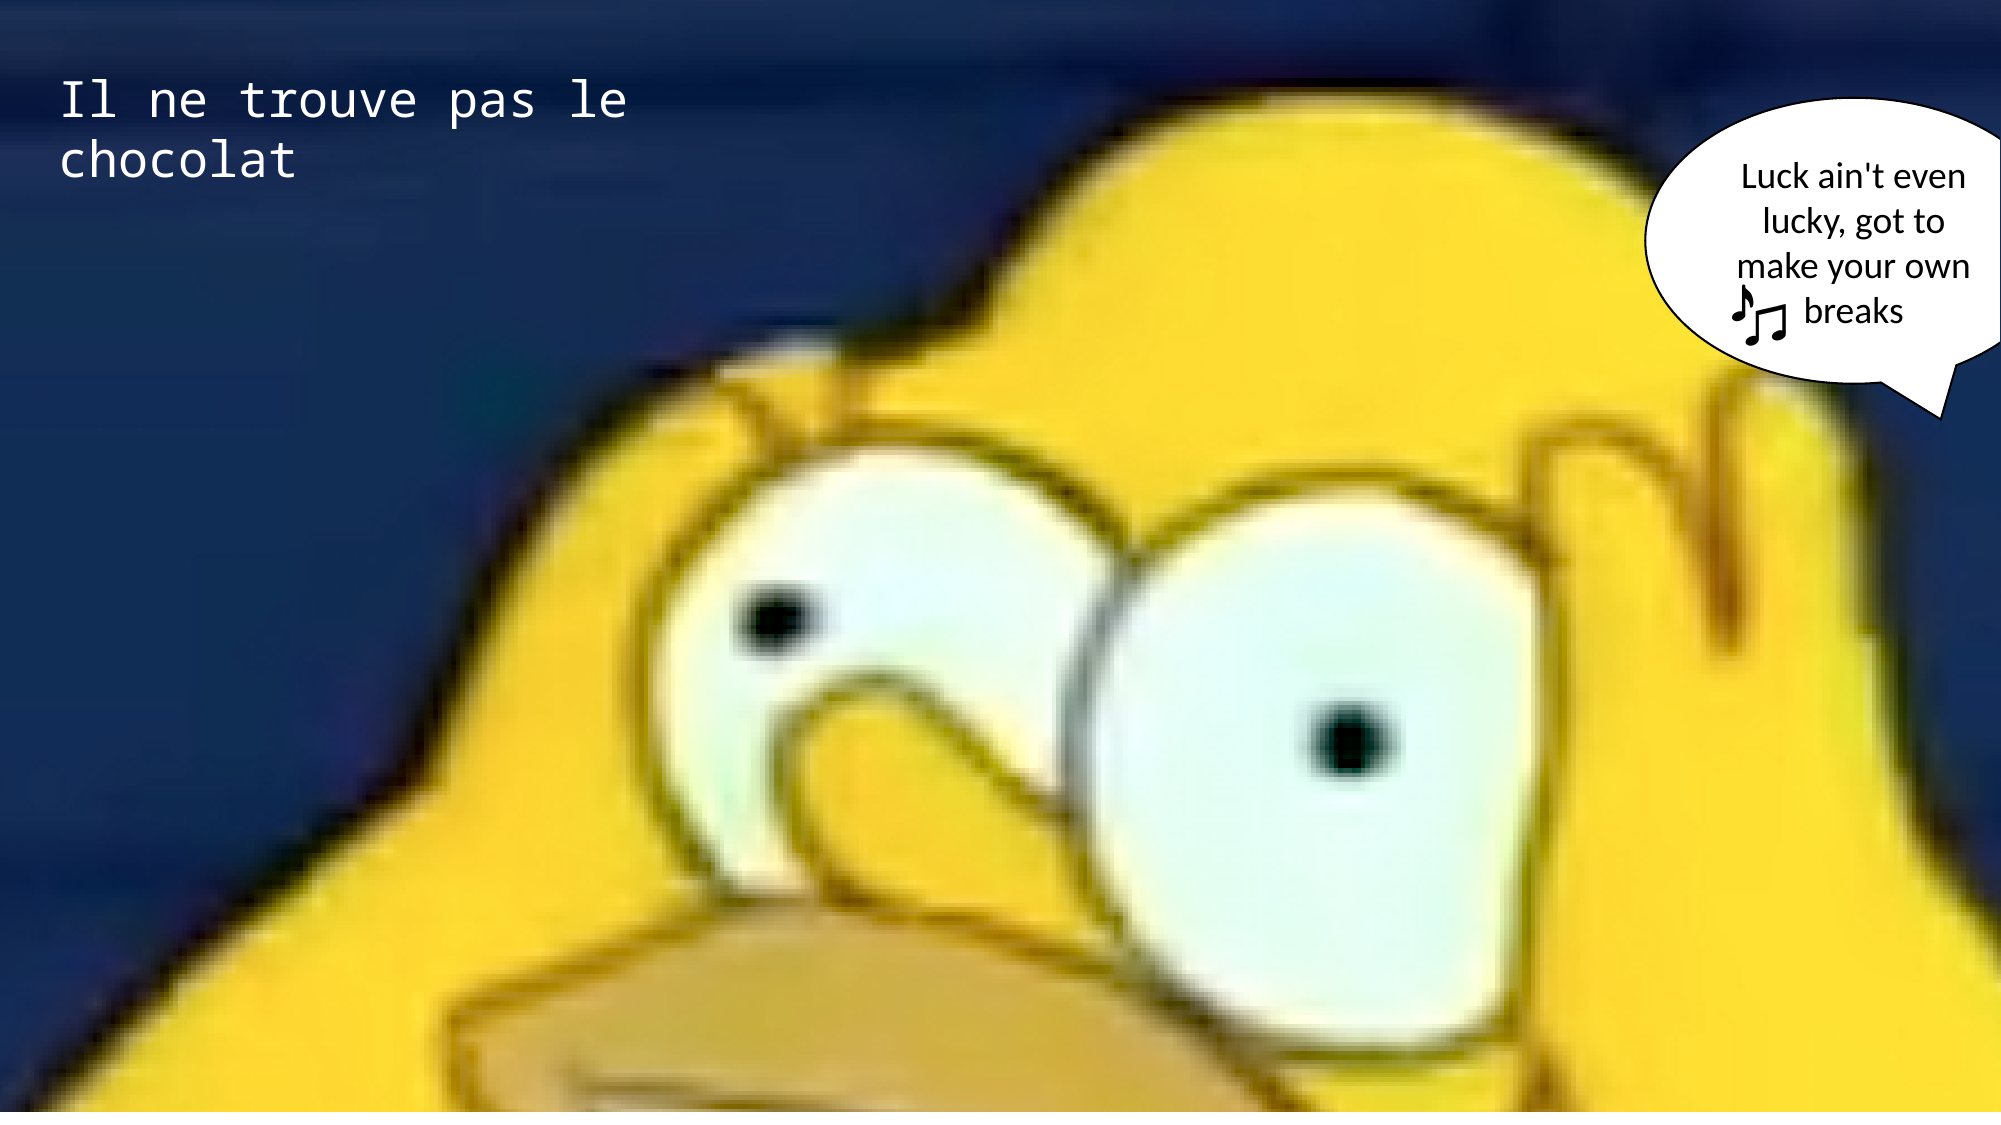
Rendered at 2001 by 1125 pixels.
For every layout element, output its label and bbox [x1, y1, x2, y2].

picture [1719, 275, 1799, 355]
list [0, 0, 2000, 1112]
